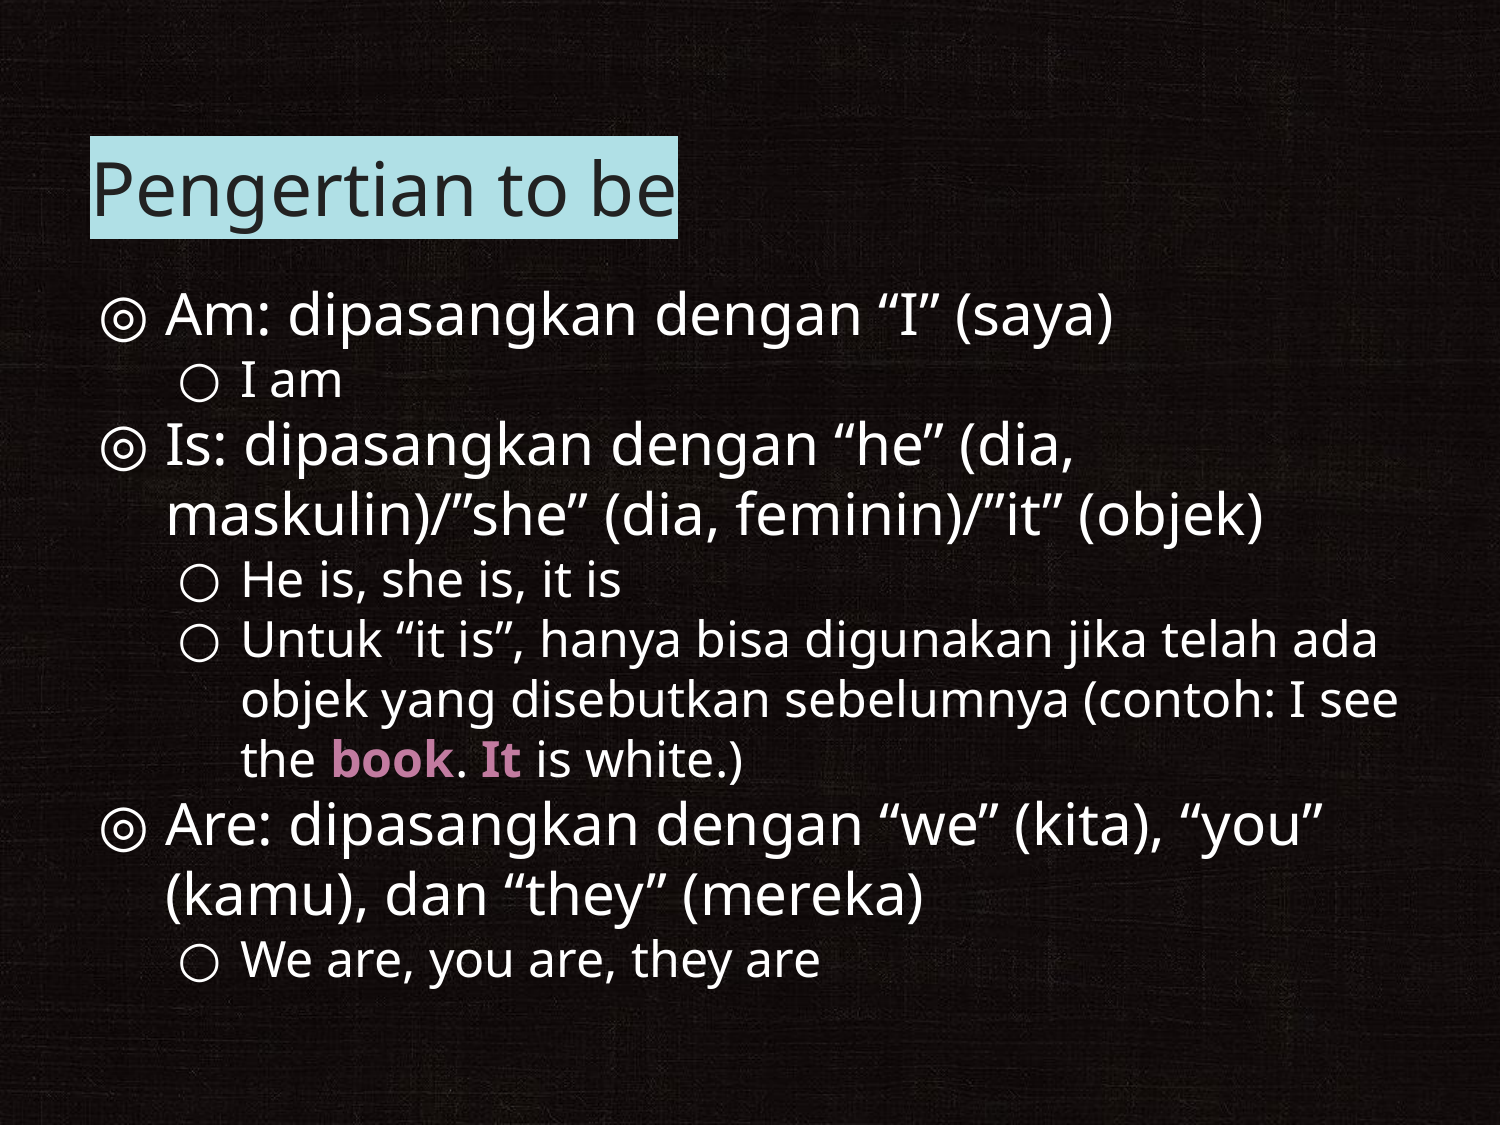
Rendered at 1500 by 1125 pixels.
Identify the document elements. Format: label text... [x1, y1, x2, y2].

list Am: dipasangkan dengan “I” (saya) I am Is: dipasangkan dengan “he” (dia, maskulin)/”she” (dia, feminin)/”it” (objek) He is, she is, it is Untuk “it is”, hanya bisa digunakan jika telah ada objek yang disebutkan sebelumnya (contoh: I see the book. It is white.) Are: dipasangkan dengan “we” (kita), “you” (kamu), dan “they” (mereka) We are, you are, they are [75, 262, 1425, 1078]
picture [0, 0, 1500, 1125]
title Pengertian to be [75, 113, 1425, 233]
